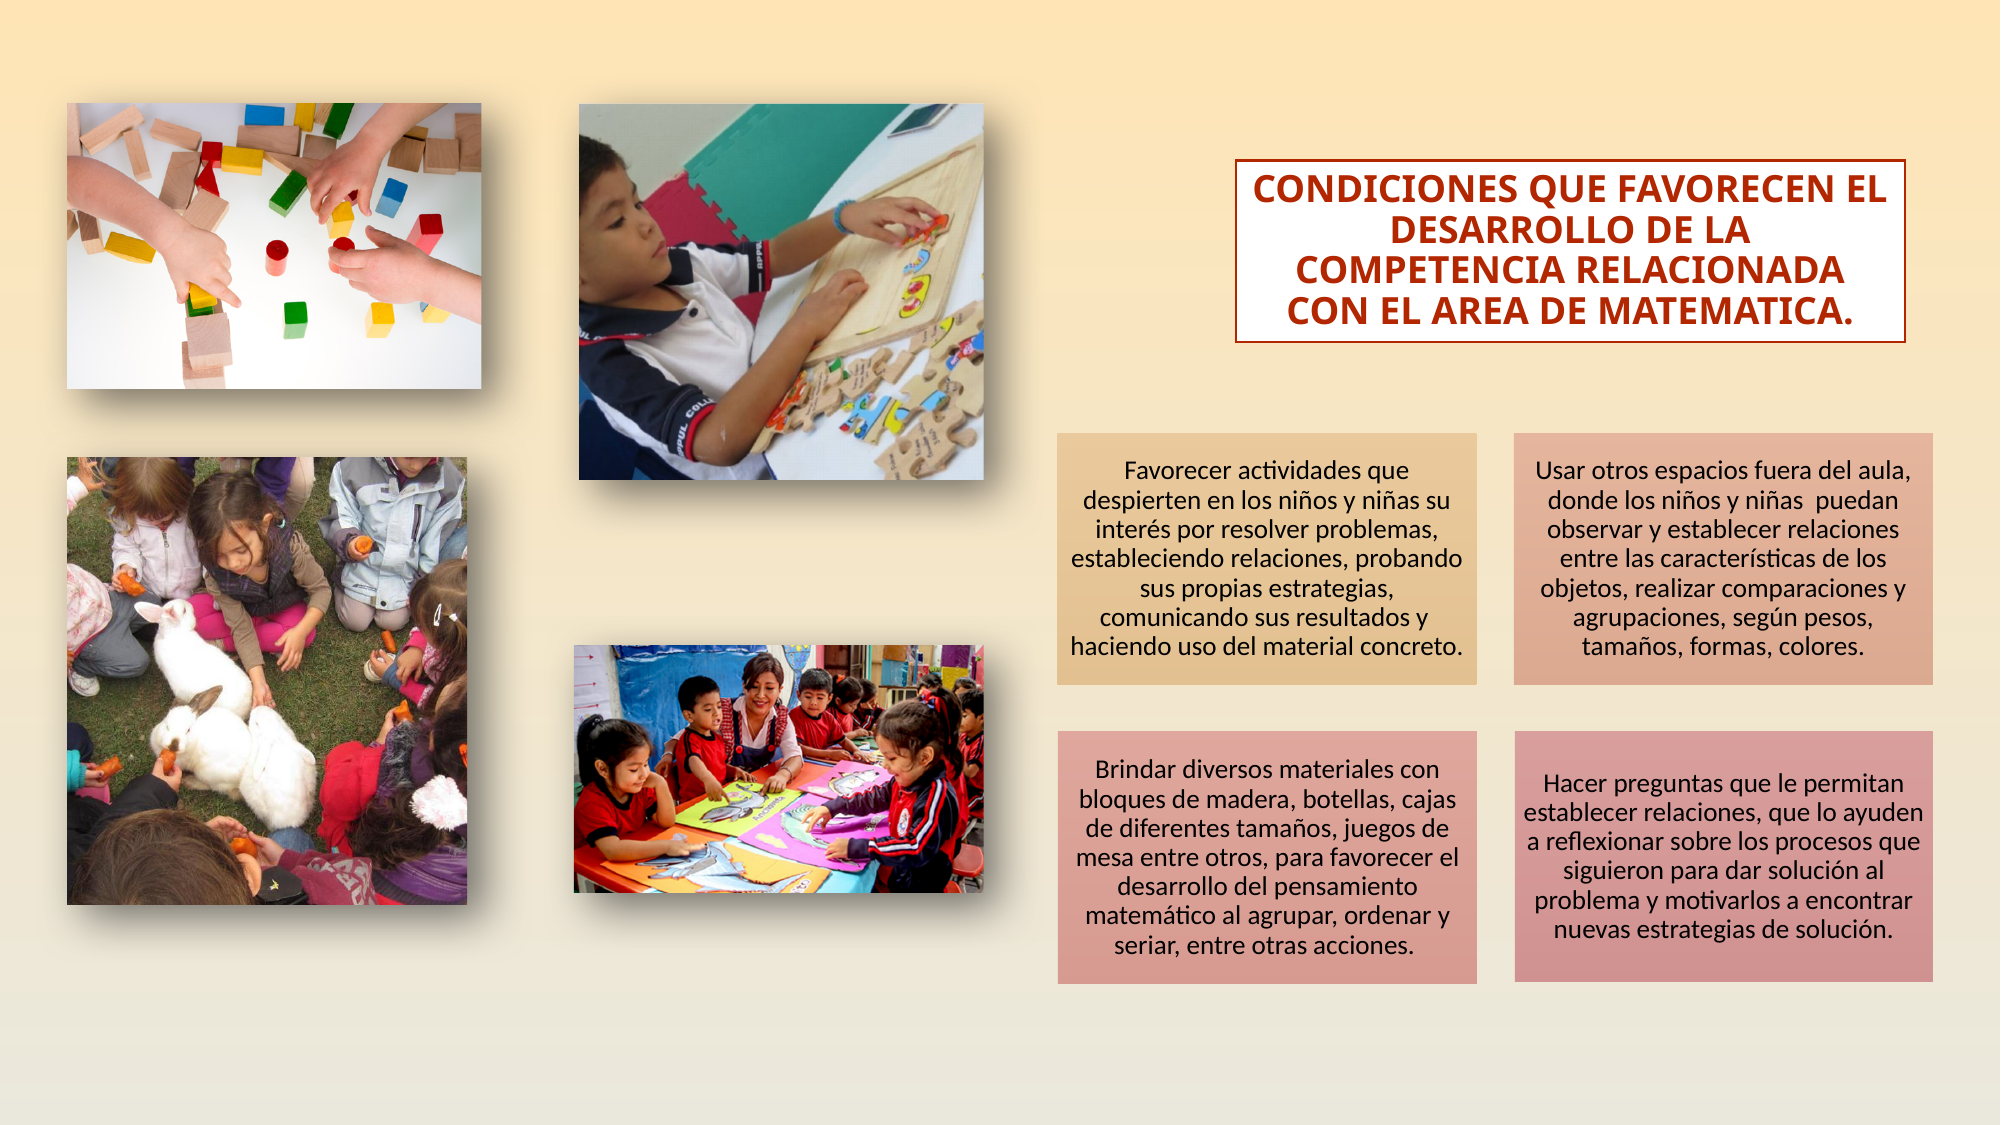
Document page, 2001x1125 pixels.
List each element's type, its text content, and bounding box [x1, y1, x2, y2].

text_box CONDICIONES QUE FAVORECEN EL DESARROLLO DE LA COMPETENCIA RELACIONADA CON EL AREA DE MATEMATICA. [1235, 159, 1906, 343]
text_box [1052, 433, 1933, 1025]
picture [579, 89, 984, 495]
picture [67, 103, 482, 389]
picture [67, 457, 468, 905]
picture [573, 644, 984, 894]
